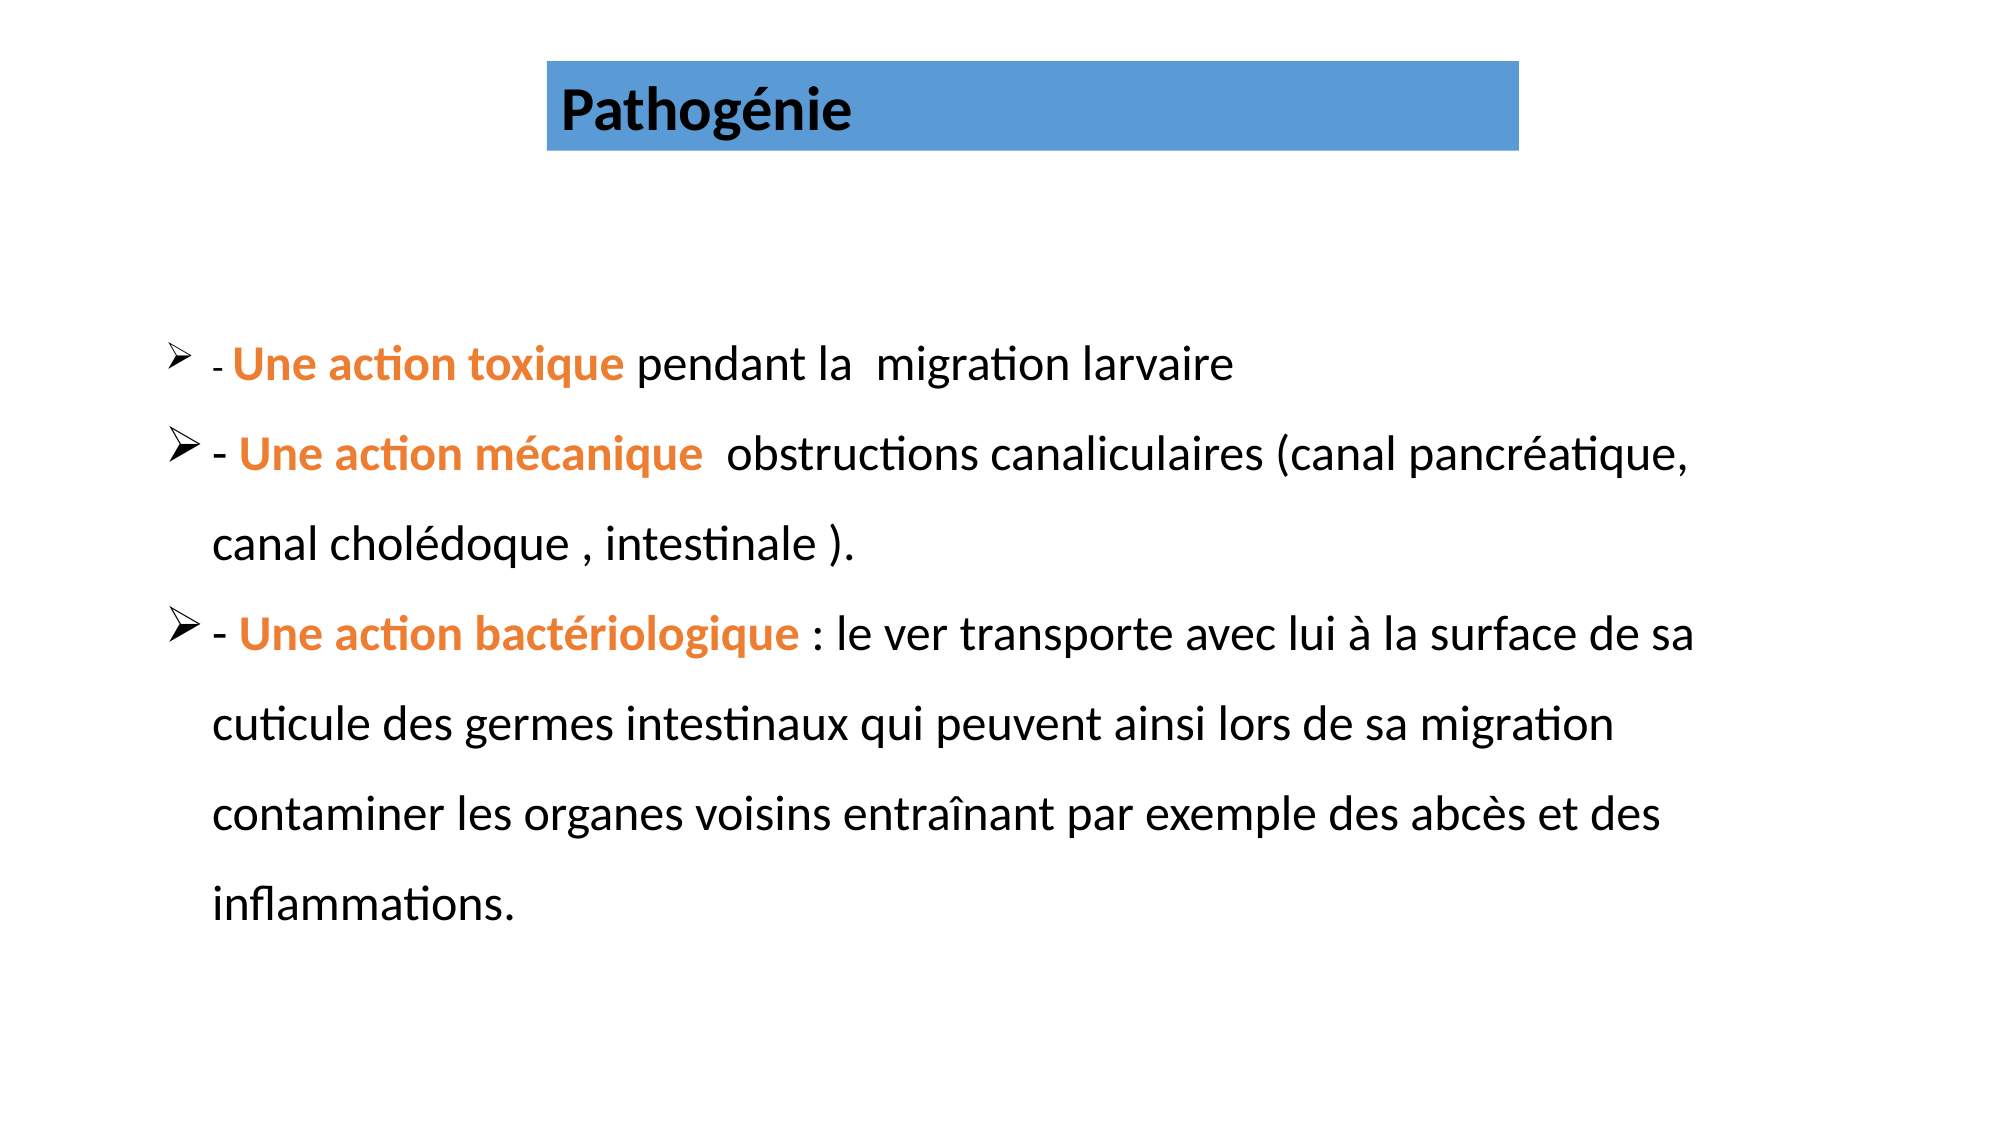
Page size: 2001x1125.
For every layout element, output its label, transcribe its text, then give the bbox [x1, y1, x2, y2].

text_box - Une action toxique pendant la migration larvaire - Une action mécanique obstructions canaliculaires (canal pancréatique, canal cholédoque , intestinale ). - Une action bactériologique : le ver transporte avec lui à la surface de sa cuticule des germes intestinaux qui peuvent ainsi lors de sa migration contaminer les organes voisins entraînant par exemple des abcès et des inflammations. [150, 292, 1796, 938]
text_box Pathogénie [546, 61, 1519, 151]
